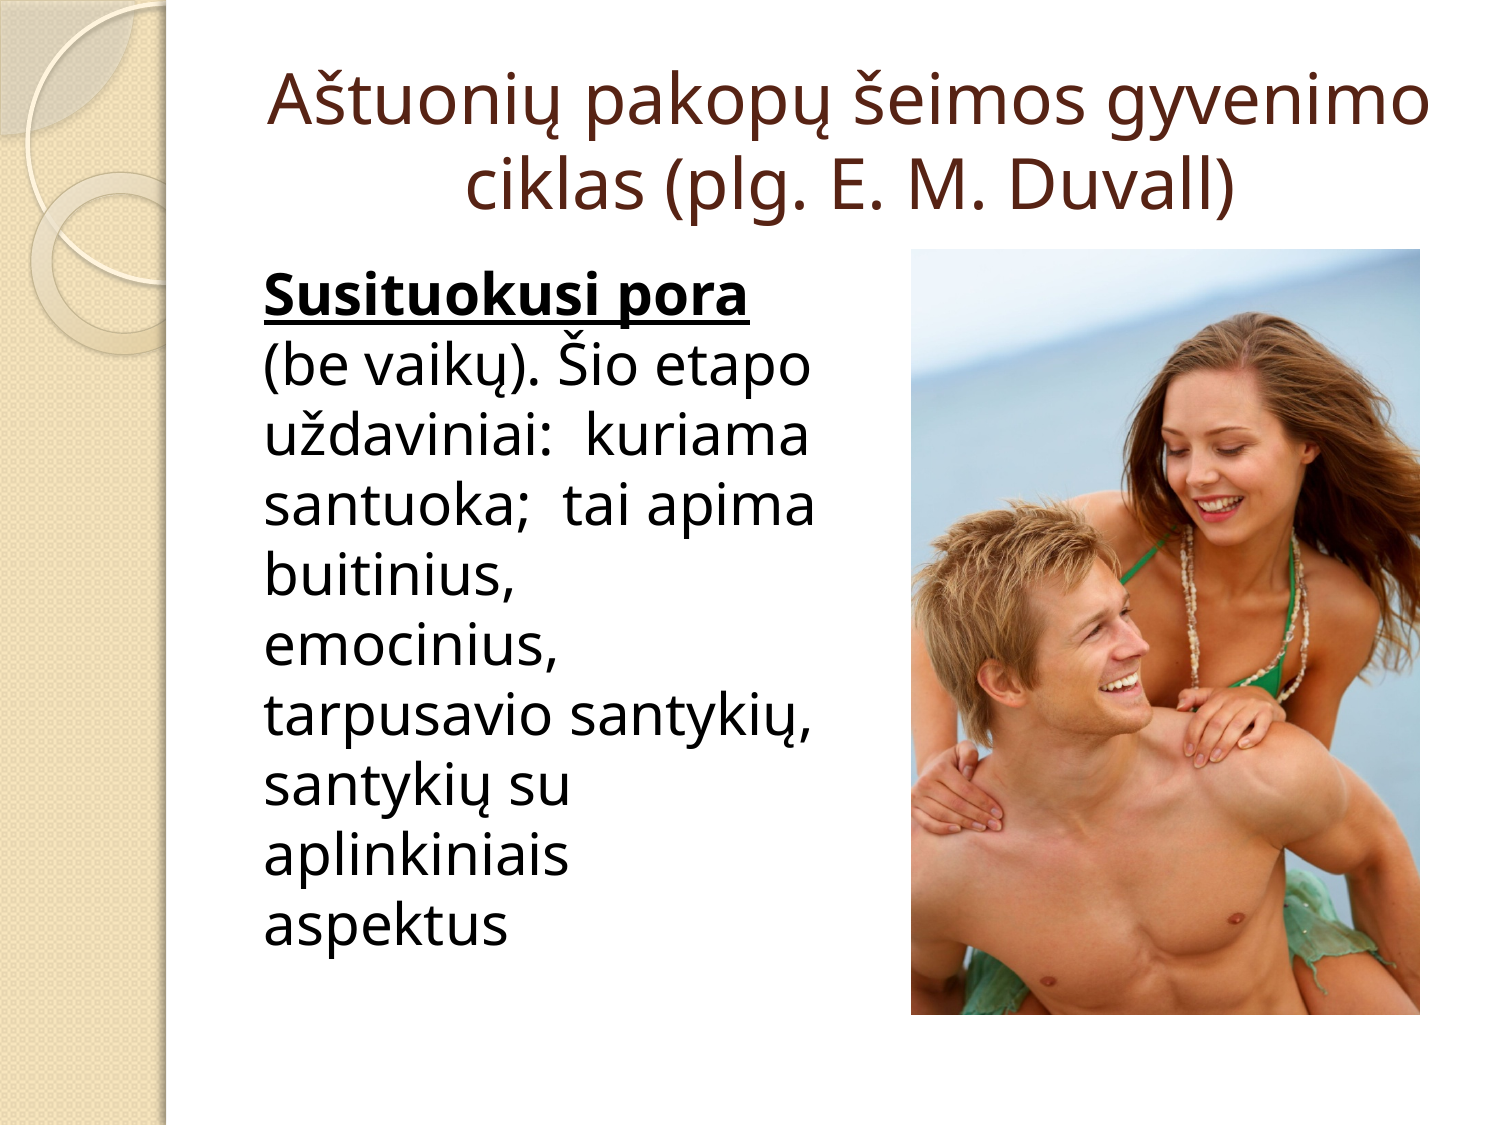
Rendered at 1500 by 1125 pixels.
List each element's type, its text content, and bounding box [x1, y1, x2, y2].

list Susituokusi pora (be vaikų). Šio etapo uždaviniai: kuriama santuoka; tai apima buitinius, emocinius, tarpusavio santykių, santykių su aplinkiniais aspektus [235, 249, 836, 1015]
title Aštuonių pakopų šeimos gyvenimo ciklas (plg. E. M. Duvall) [235, 45, 1466, 233]
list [911, 249, 1421, 1016]
